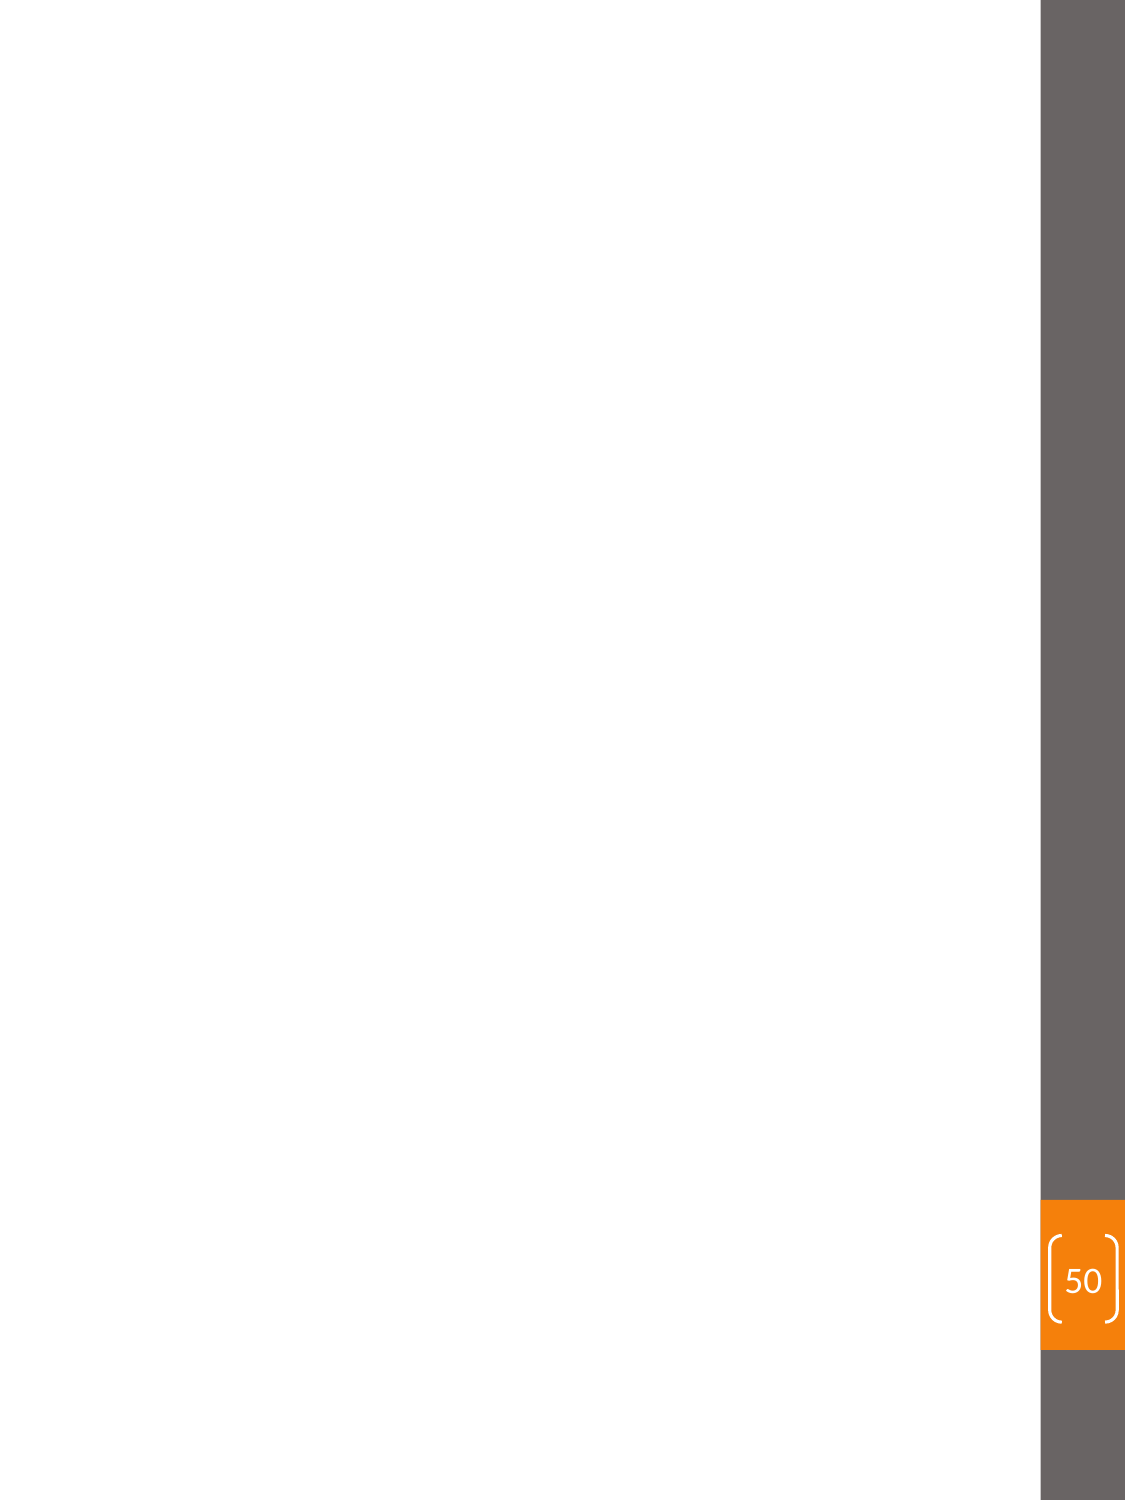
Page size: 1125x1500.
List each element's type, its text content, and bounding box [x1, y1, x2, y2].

slide_number 50 [1048, 1233, 1119, 1324]
